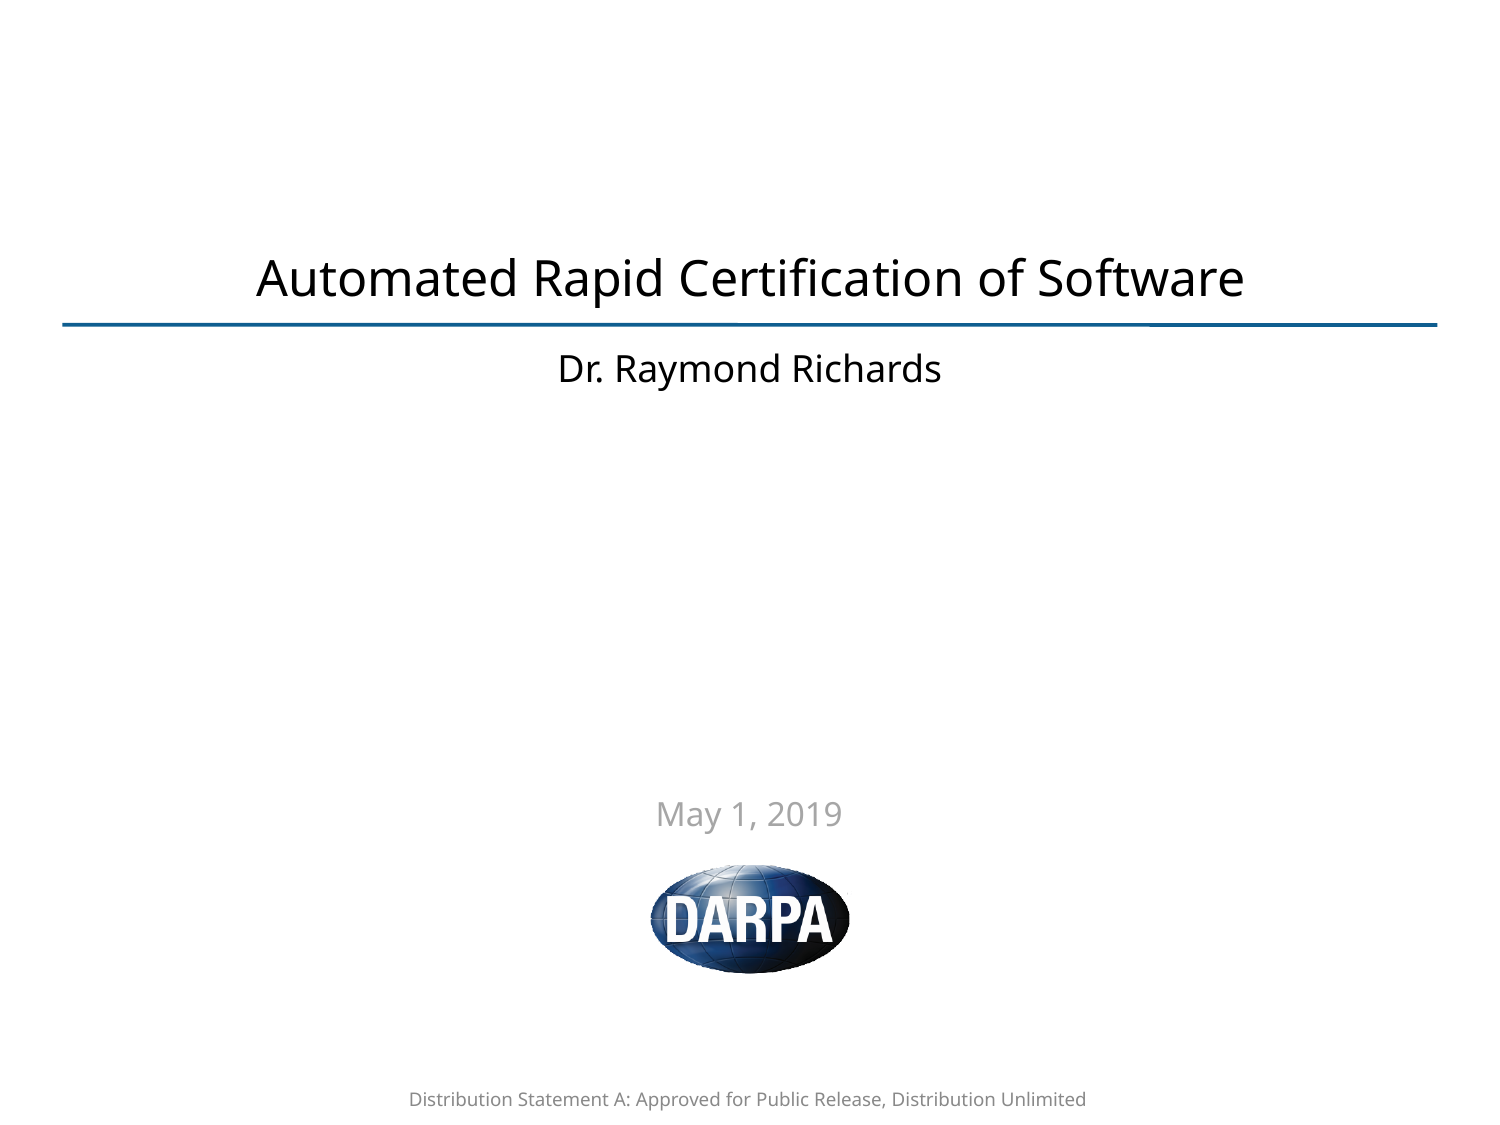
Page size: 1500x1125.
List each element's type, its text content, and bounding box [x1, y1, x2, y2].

subtitle Dr. Raymond Richards [225, 337, 1275, 625]
footer Distribution Statement A: Approved for Public Release, Distribution Unlimited [218, 1074, 1282, 1124]
title Automated Rapid Certification of Software [115, 186, 1387, 314]
list May 1, 2019 [449, 785, 1050, 839]
picture [648, 857, 852, 981]
